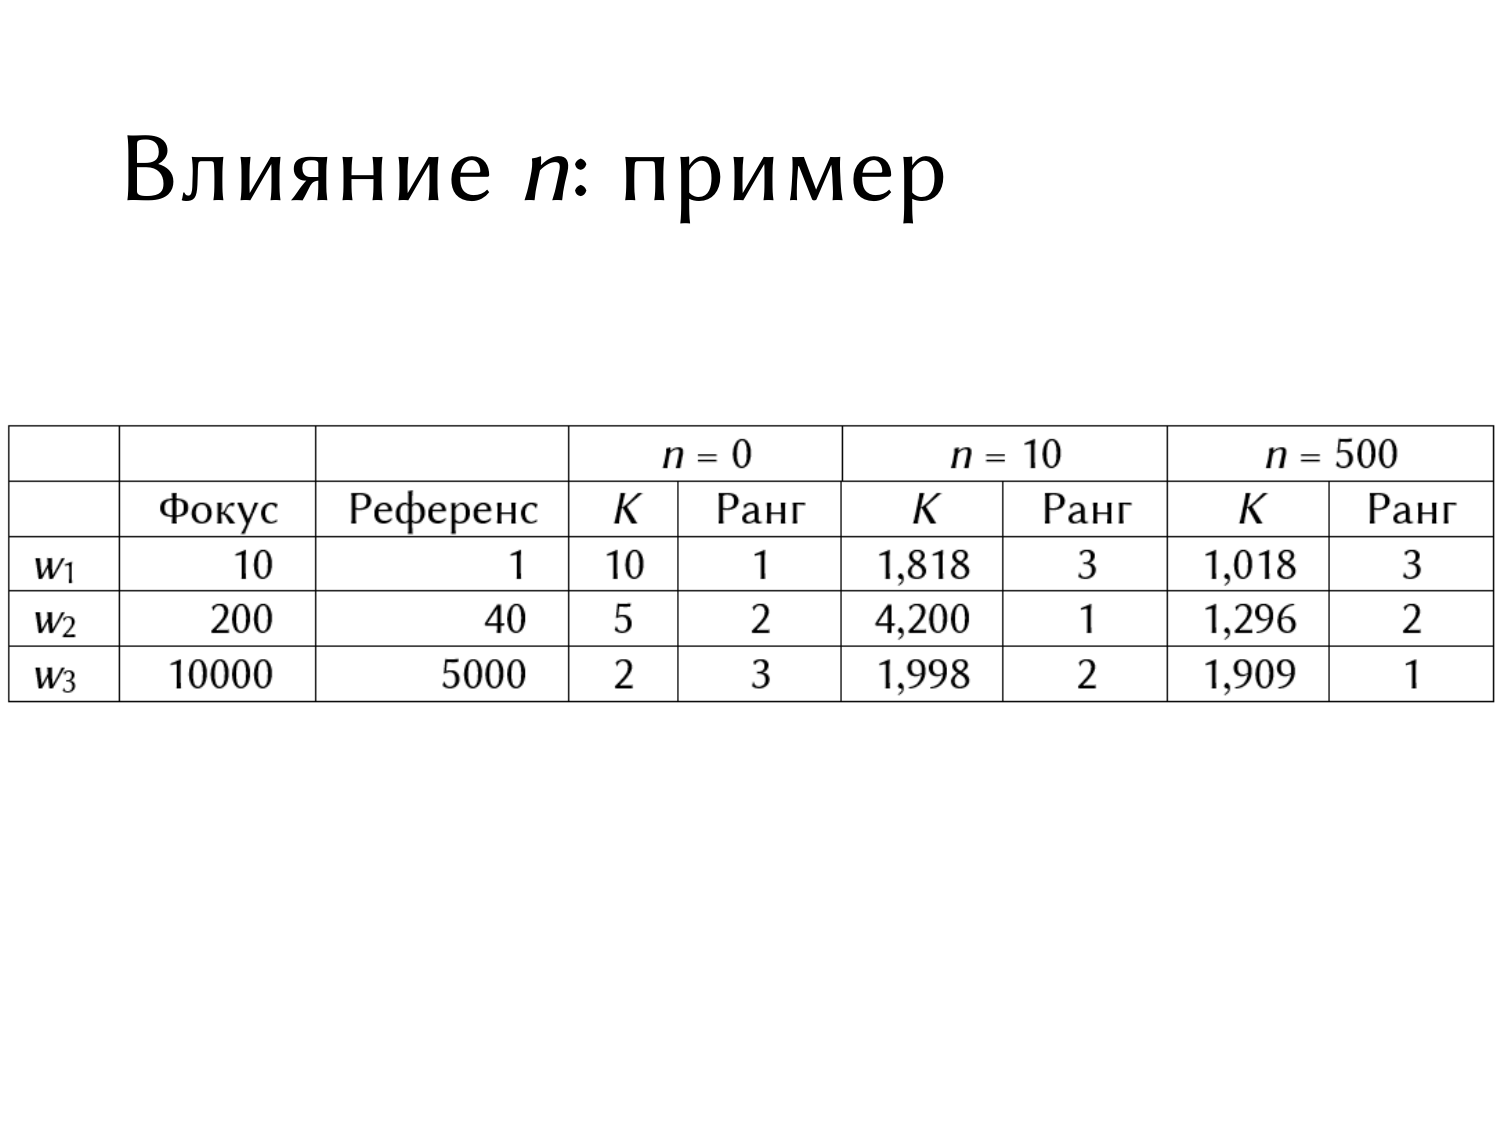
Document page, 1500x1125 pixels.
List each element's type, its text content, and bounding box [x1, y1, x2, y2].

picture [0, 417, 1500, 708]
title Влияние n: пример [103, 59, 1397, 278]
